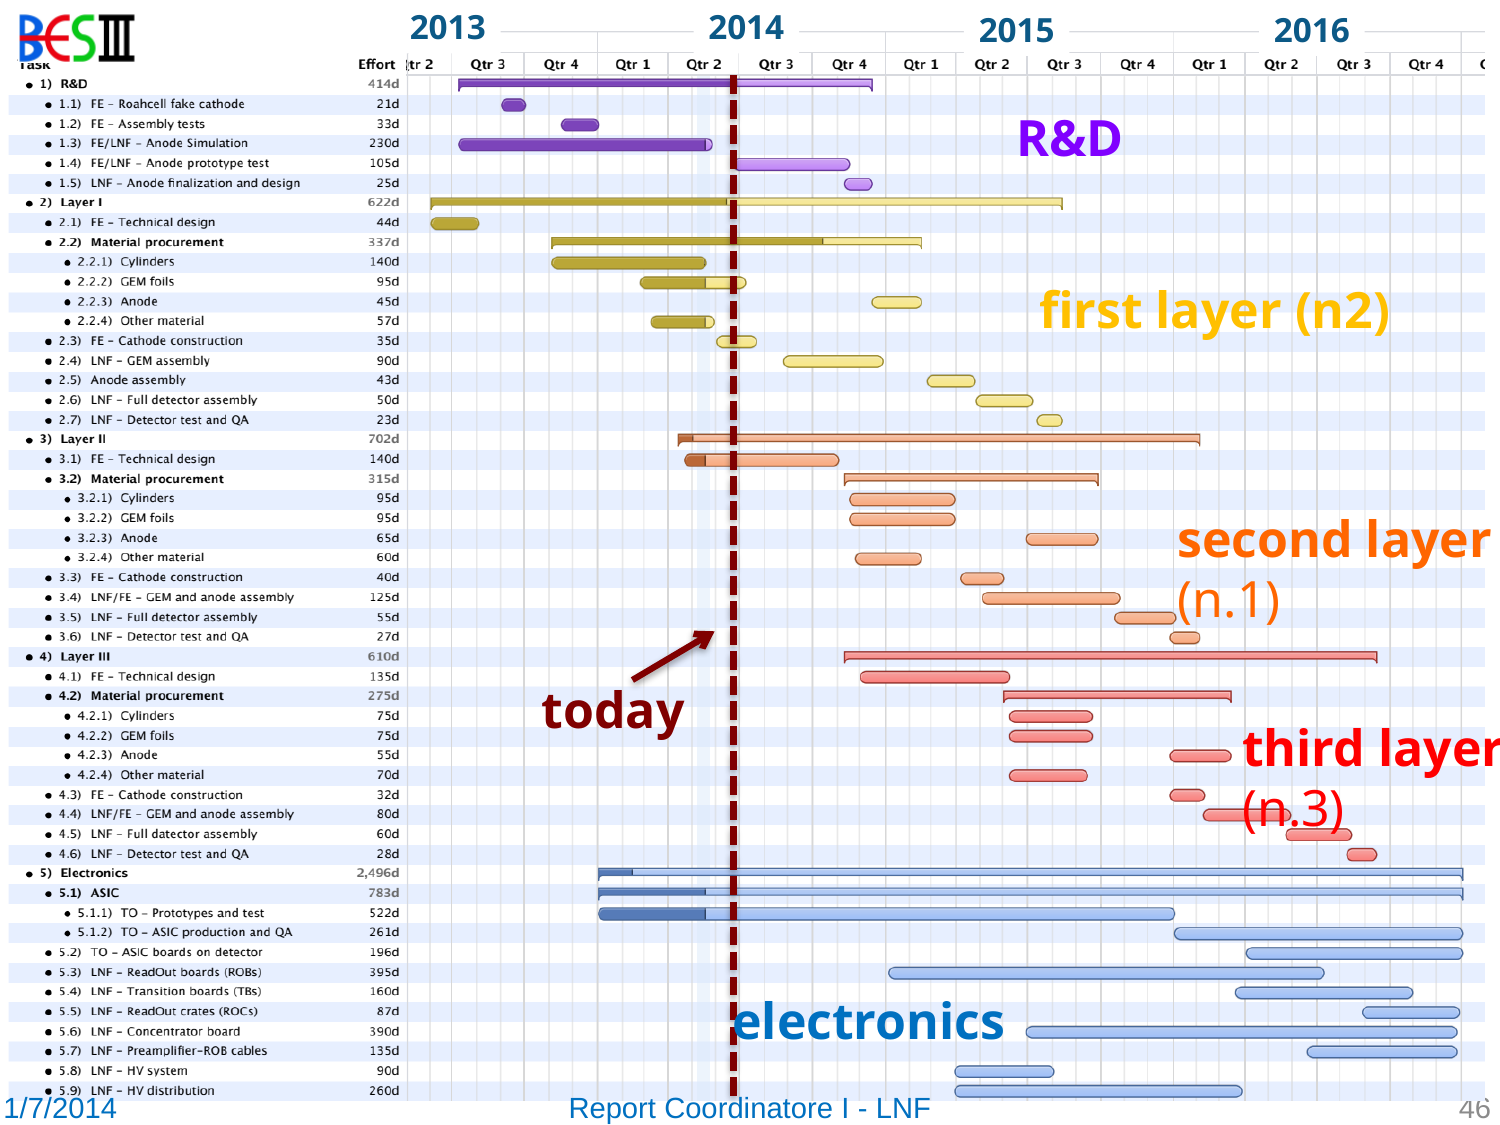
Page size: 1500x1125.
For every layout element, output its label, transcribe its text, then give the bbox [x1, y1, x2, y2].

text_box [8, 0, 1500, 1101]
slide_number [0, 1082, 302, 1125]
footer Report Coordinatore I - LNF [442, 1114, 1058, 1125]
picture [17, 10, 136, 63]
slide_number 47 [1193, 1114, 1500, 1125]
